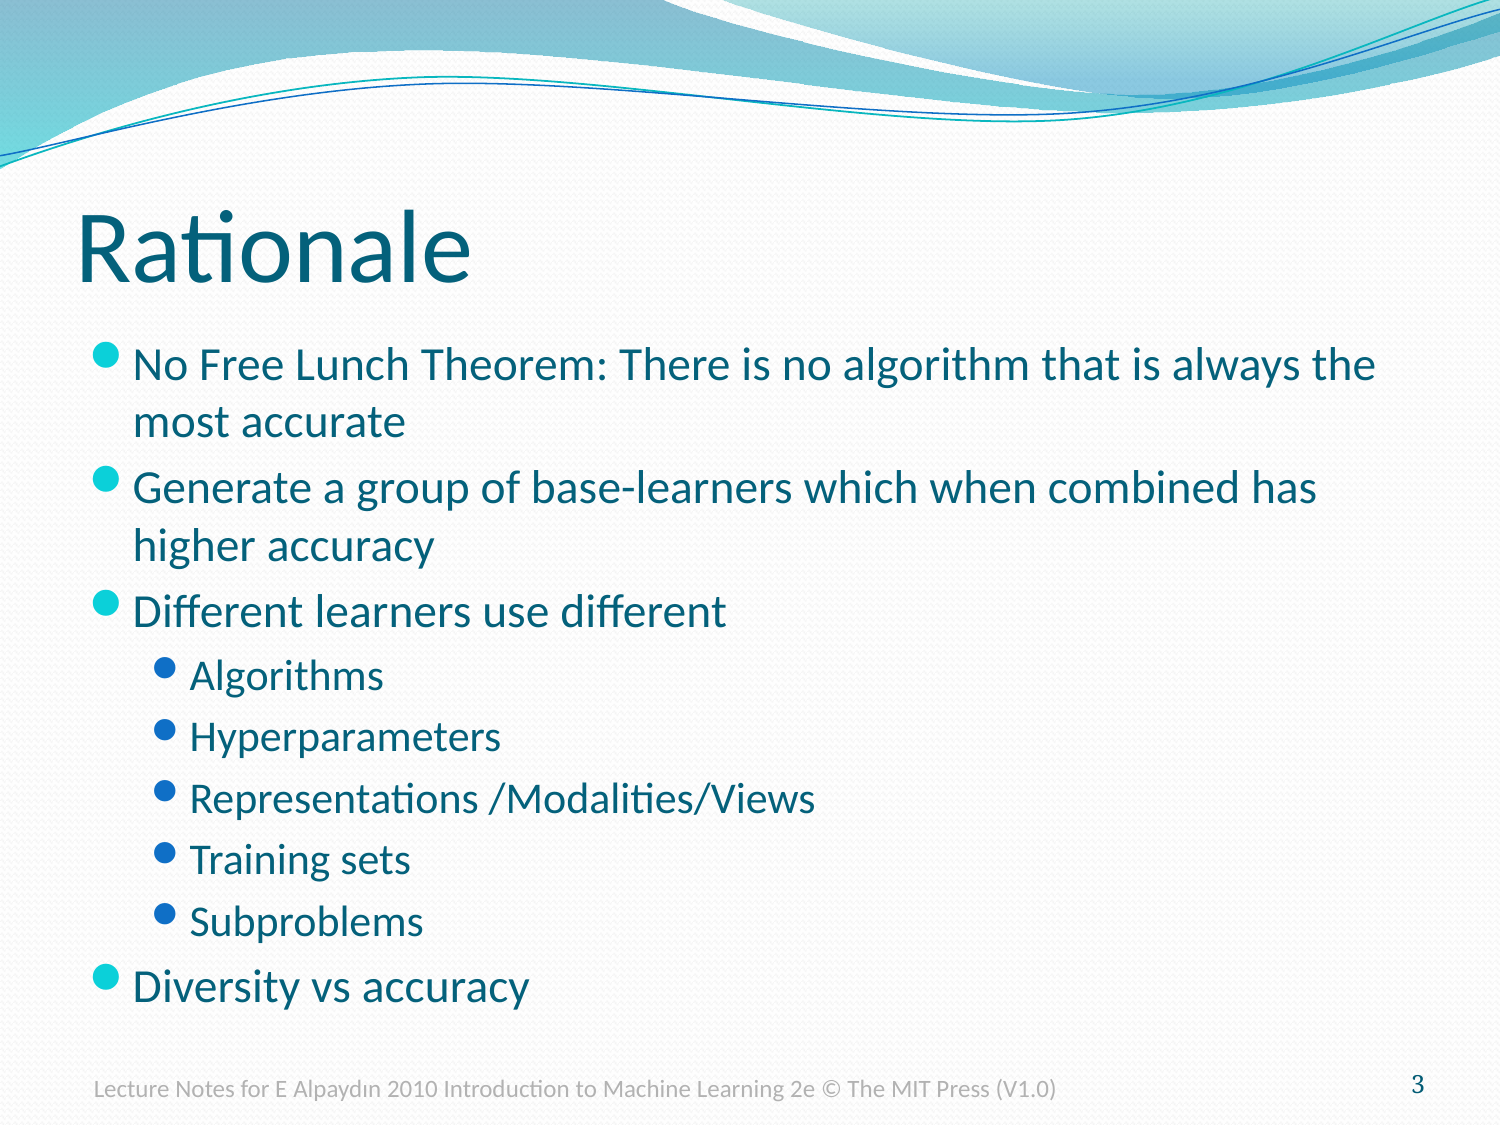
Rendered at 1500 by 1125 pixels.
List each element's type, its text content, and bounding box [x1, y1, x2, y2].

slide_number 3 [1299, 1042, 1425, 1103]
title Rationale [75, 115, 1425, 303]
footer Lecture Notes for E Alpaydın 2010 Introduction to Machine Learning 2e © The MIT Press (V1.0) [93, 1042, 1254, 1103]
list No Free Lunch Theorem: There is no algorithm that is always the most accurate Generate a group of base-learners which when combined has higher accuracy Different learners use different Algorithms Hyperparameters Representations /Modalities/Views Training sets Subproblems Diversity vs accuracy [75, 324, 1425, 1024]
